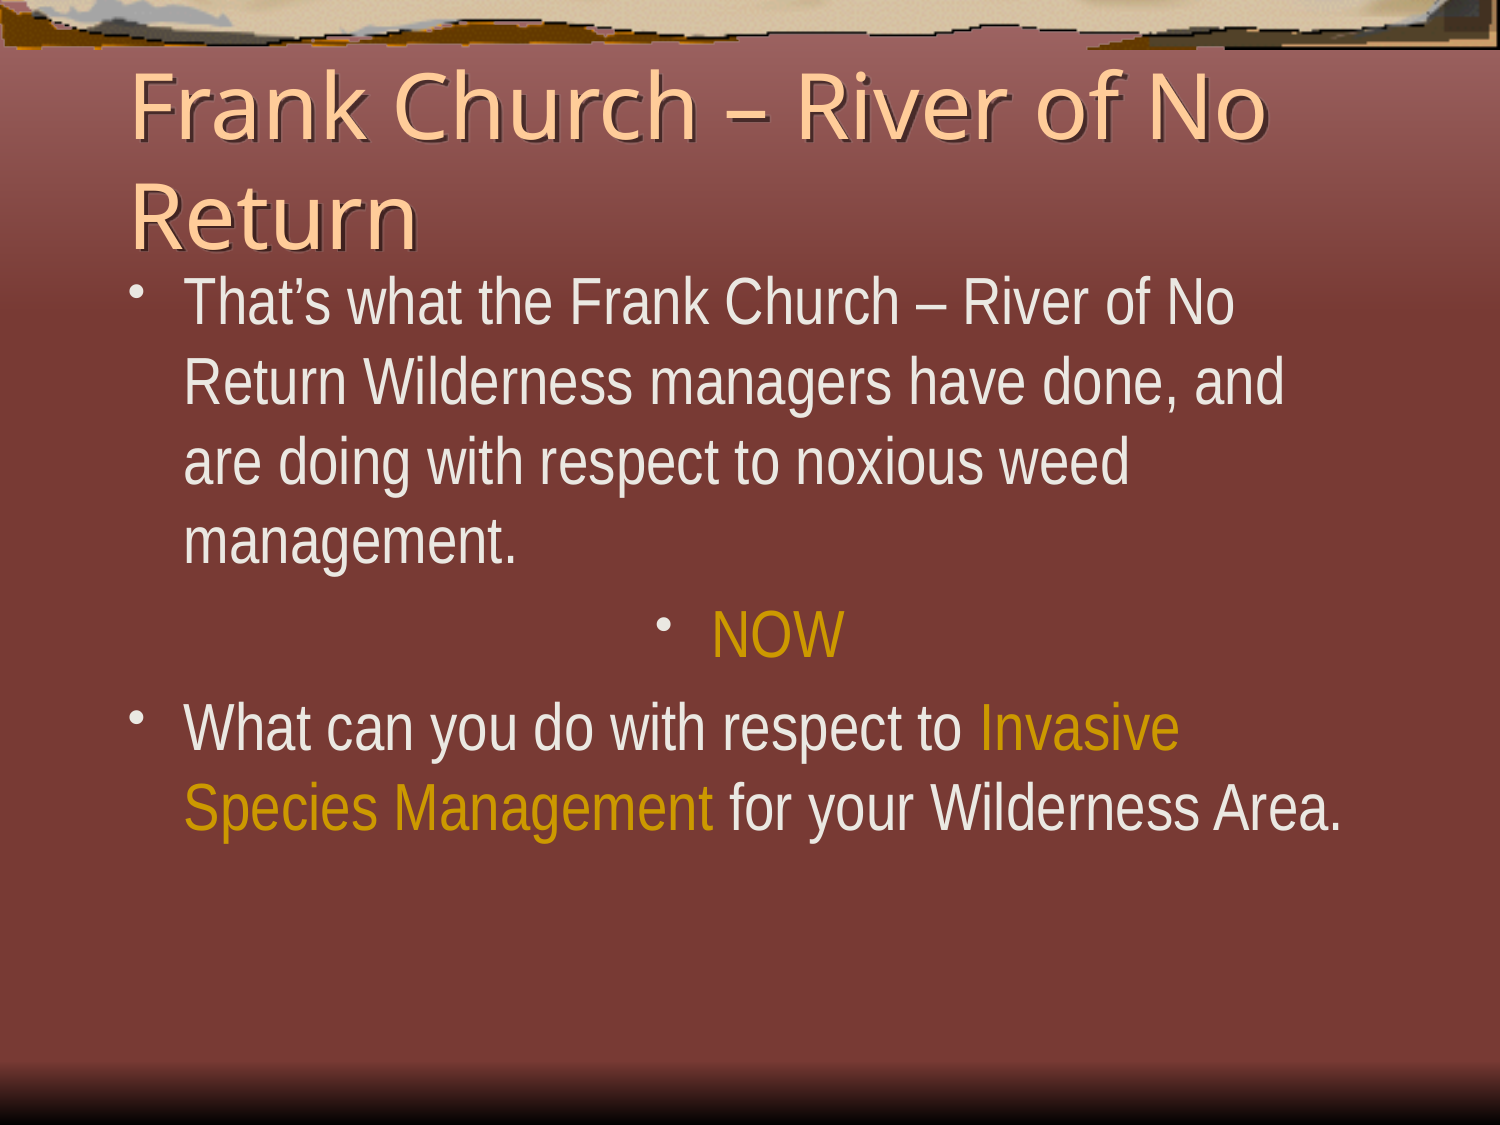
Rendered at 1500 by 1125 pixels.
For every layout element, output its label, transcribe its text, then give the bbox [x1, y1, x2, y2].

list That’s what the Frank Church – River of No Return Wilderness managers have done, and are doing with respect to noxious weed management. NOW What can you do with respect to Invasive Species Management for your Wilderness Area. [112, 276, 1388, 1000]
title Frank Church – River of No Return [112, 87, 1388, 276]
picture [0, 0, 1500, 50]
